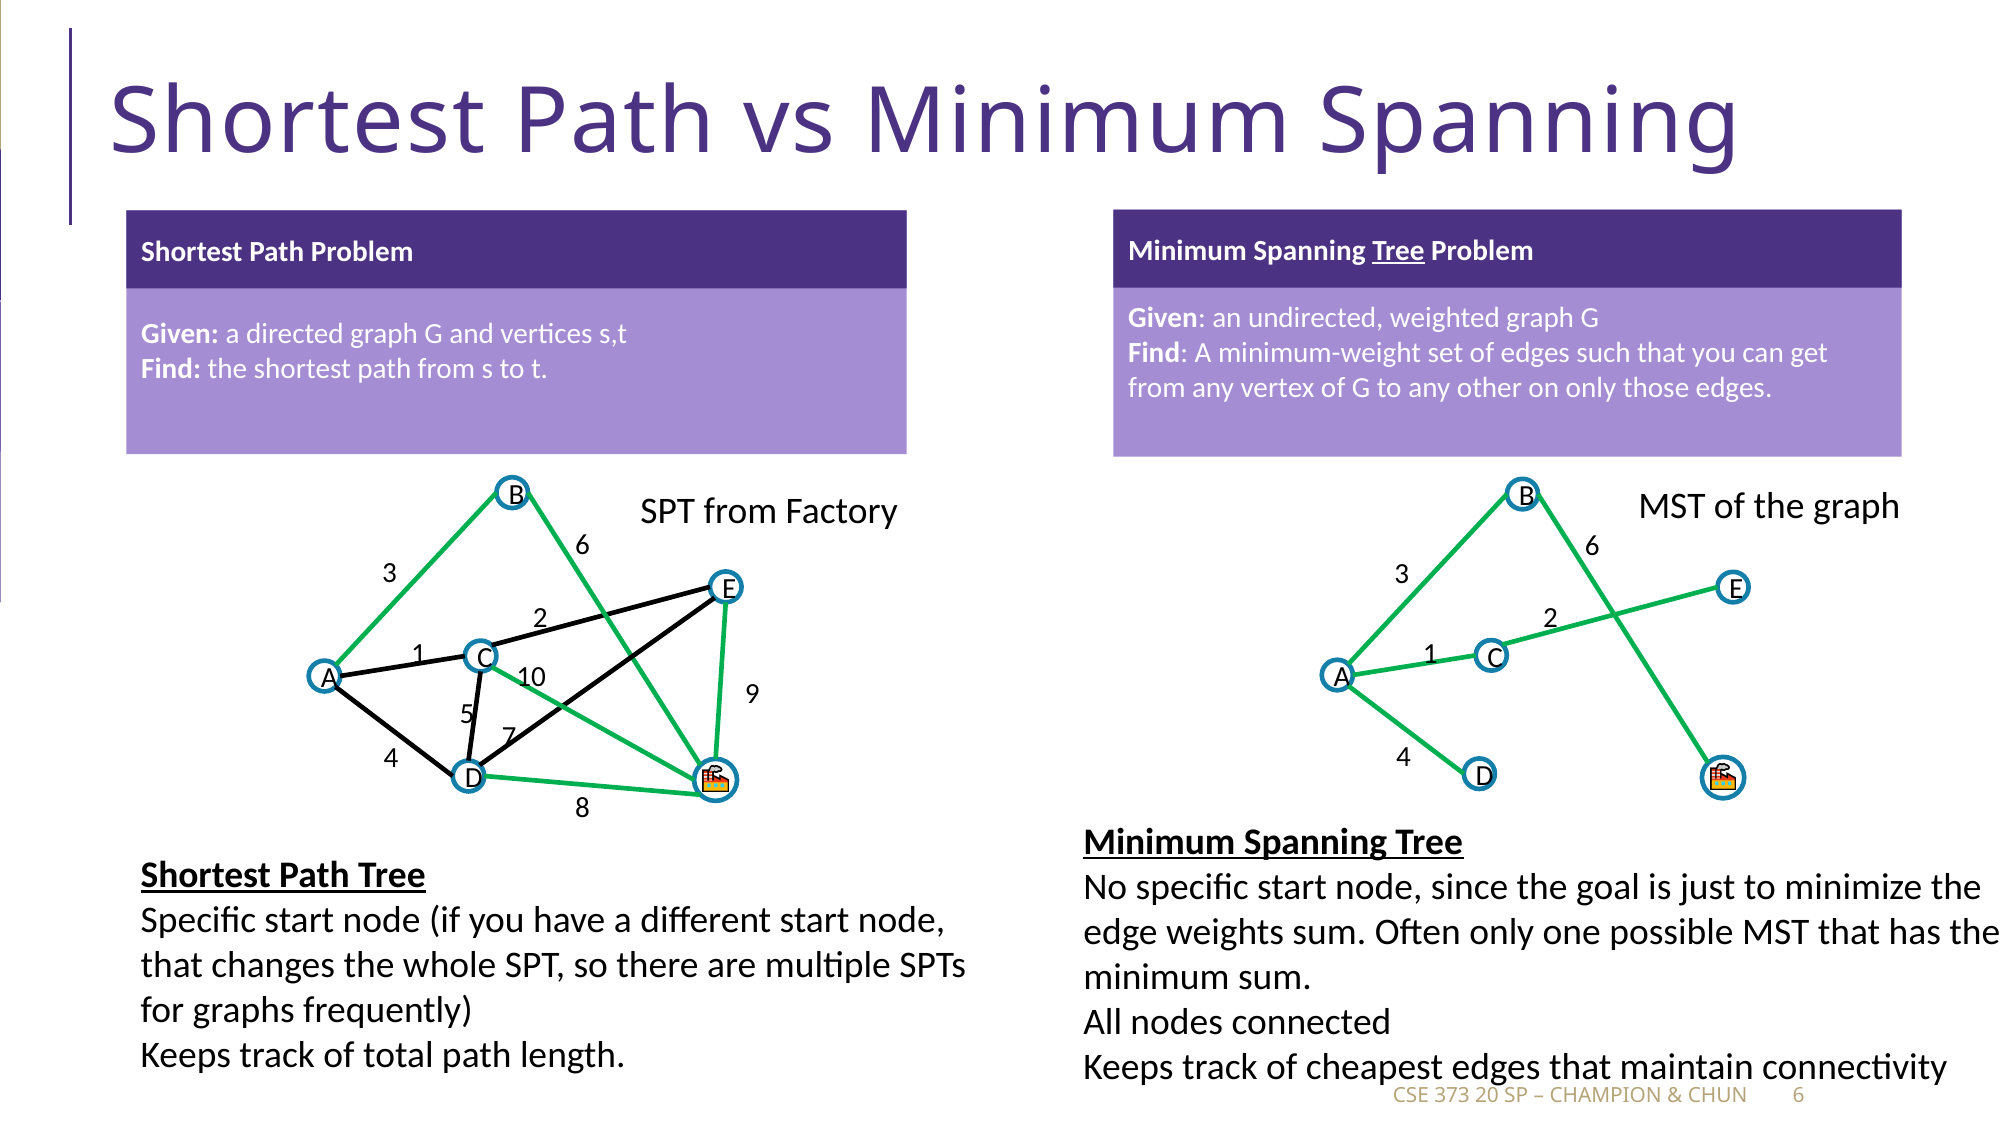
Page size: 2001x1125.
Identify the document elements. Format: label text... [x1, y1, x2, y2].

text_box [1321, 478, 1749, 799]
text_box MST of the graph [1744, 473, 1916, 534]
footer CSE 373 20 SP – champion & Chun [794, 1073, 1763, 1119]
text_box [126, 210, 907, 455]
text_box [308, 476, 766, 832]
text_box Shortest Path Tree Specific start node (if you have a different start node, that changes the whole SPT, so there are multiple SPTs for graphs frequently) Keeps track of total path length. [125, 842, 1000, 1083]
title Shortest Path vs Minimum Spanning [94, 43, 1930, 210]
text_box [1113, 209, 1902, 457]
text_box Minimum Spanning Tree No specific start node, since the goal is just to minimize the edge weights sum. Often only one possible MST that has the minimum sum. All nodes connected Keeps track of cheapest edges that maintain connectivity [1068, 809, 2000, 1094]
text_box SPT from Factory [772, 479, 922, 539]
slide_number 6 [1777, 1094, 1938, 1119]
